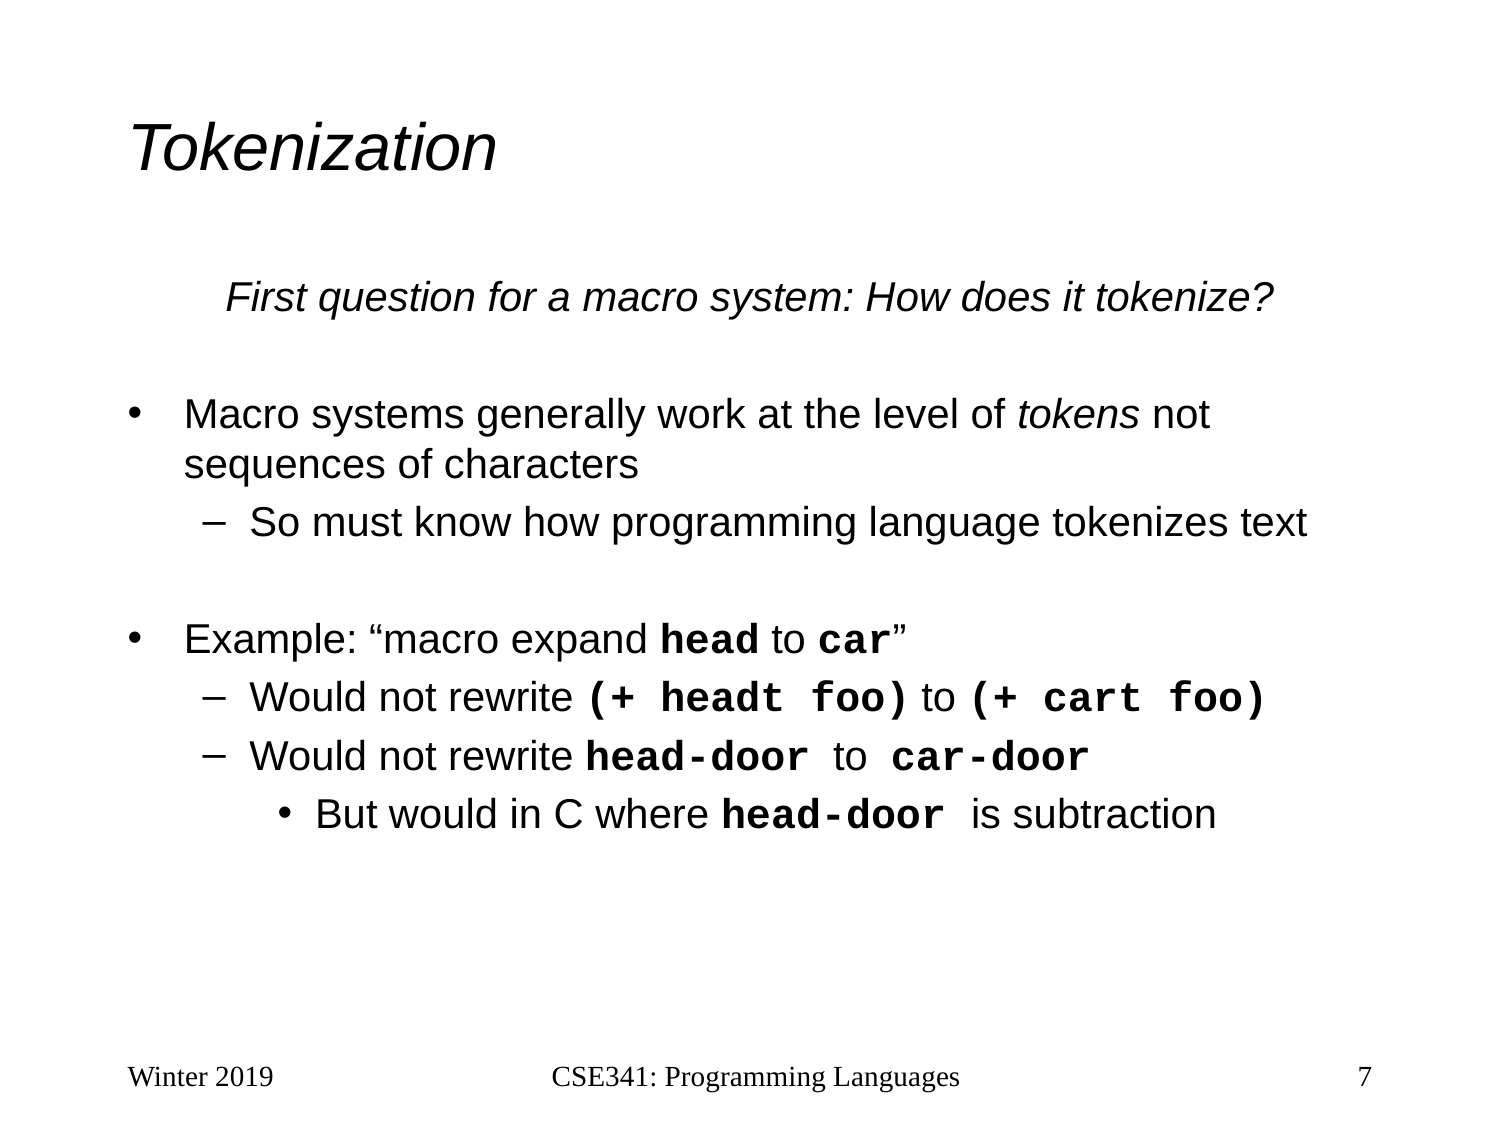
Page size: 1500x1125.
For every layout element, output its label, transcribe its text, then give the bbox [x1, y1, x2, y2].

footer CSE341: Programming Languages [474, 1050, 1038, 1125]
title Tokenization [112, 50, 1388, 238]
list First question for a macro system: How does it tokenize? Macro systems generally work at the level of tokens not sequences of characters So must know how programming language tokenizes text Example: “macro expand head to car” Would not rewrite (+ headt foo) to (+ cart foo) Would not rewrite head-door to car-door But would in C where head-door is subtraction [112, 262, 1388, 1000]
slide_number ‹#› [1074, 1050, 1388, 1125]
slide_number Winter 2019 [112, 1050, 425, 1125]
